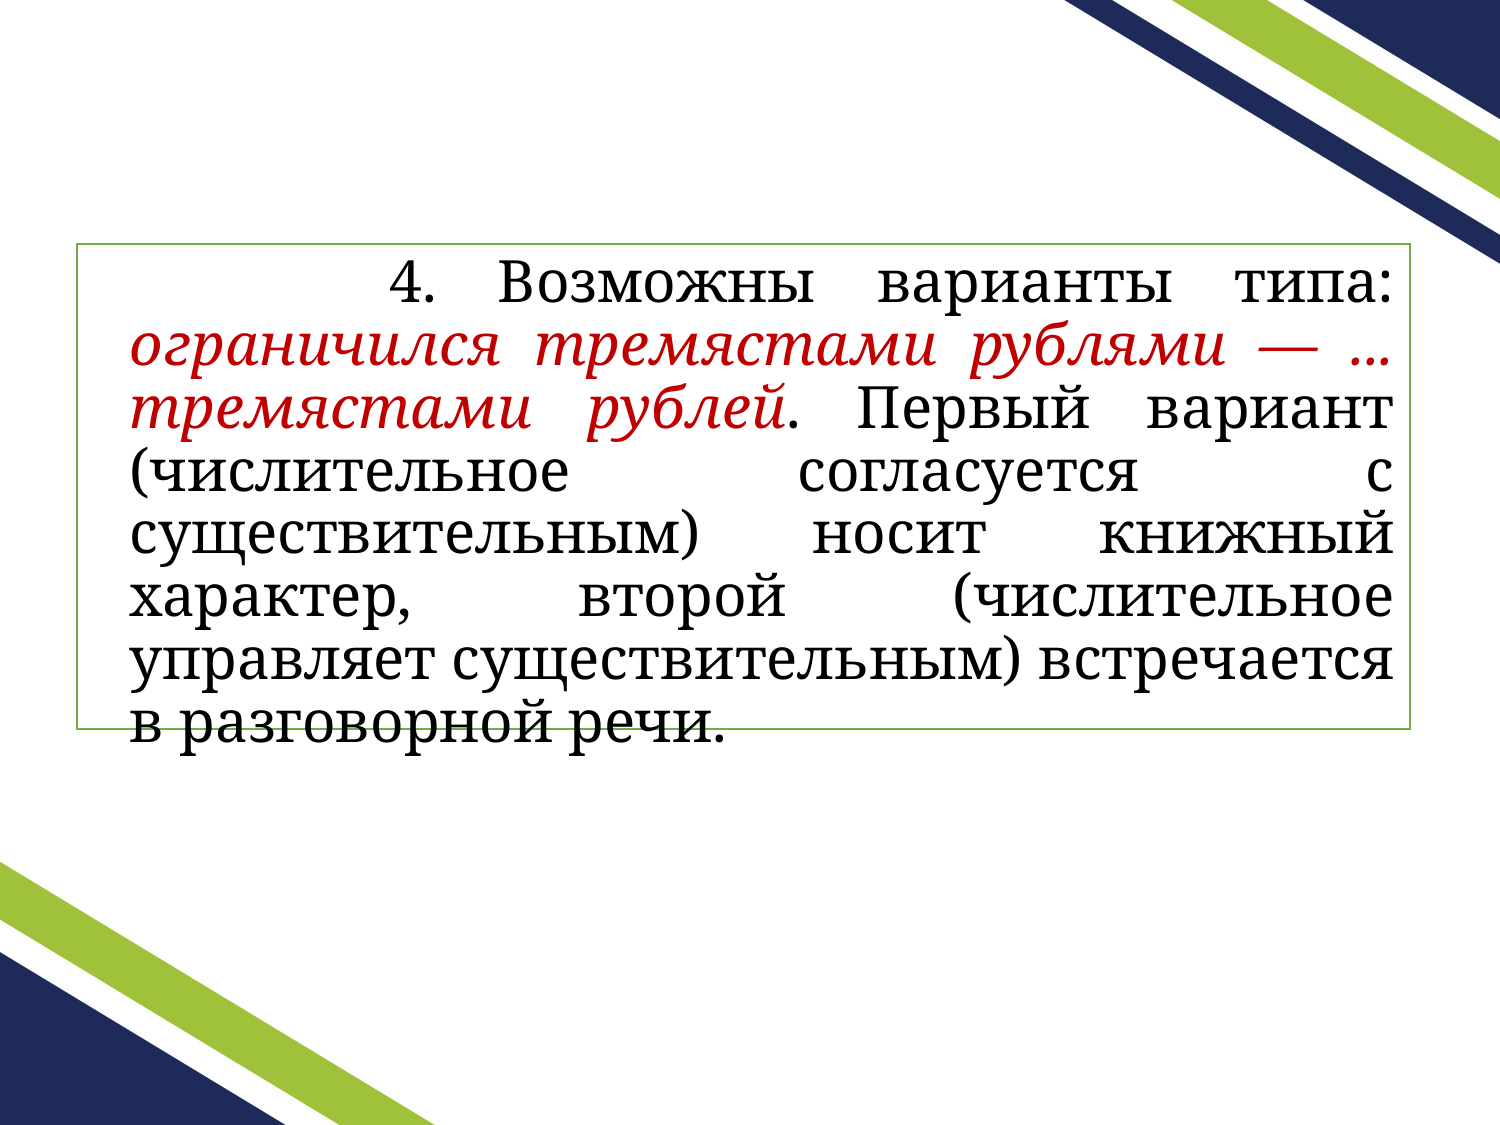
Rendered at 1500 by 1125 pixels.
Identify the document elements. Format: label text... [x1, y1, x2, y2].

list 4. Возможны варианты типа: ограничился тремястами рублями — ... тремястами рублей. Первый вариант (числительное согласуется с существительным) носит книжный характер, второй (числительное управляет существительным) встречается в разговорной речи. [76, 243, 1411, 730]
picture [0, 0, 1500, 1125]
